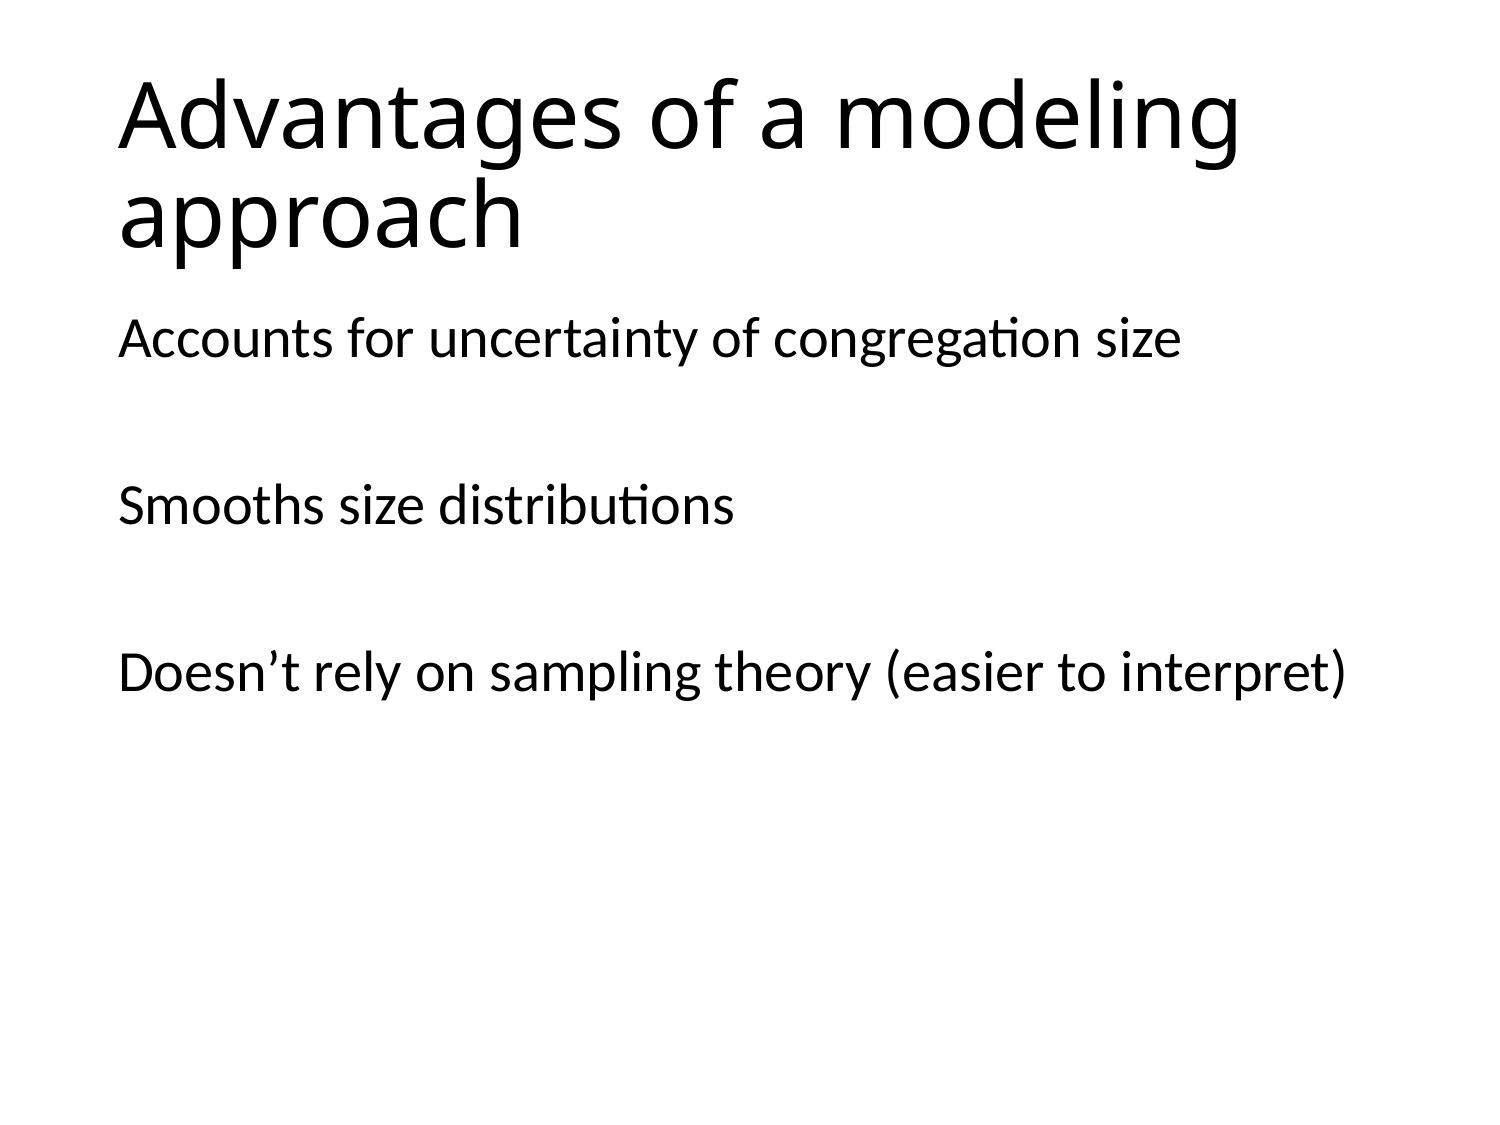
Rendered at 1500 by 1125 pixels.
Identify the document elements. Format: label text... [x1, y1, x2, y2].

title Advantages of a modeling approach [103, 59, 1397, 278]
list Accounts for uncertainty of congregation size Smooths size distributions Doesn’t rely on sampling theory (easier to interpret) [103, 299, 1397, 1066]
